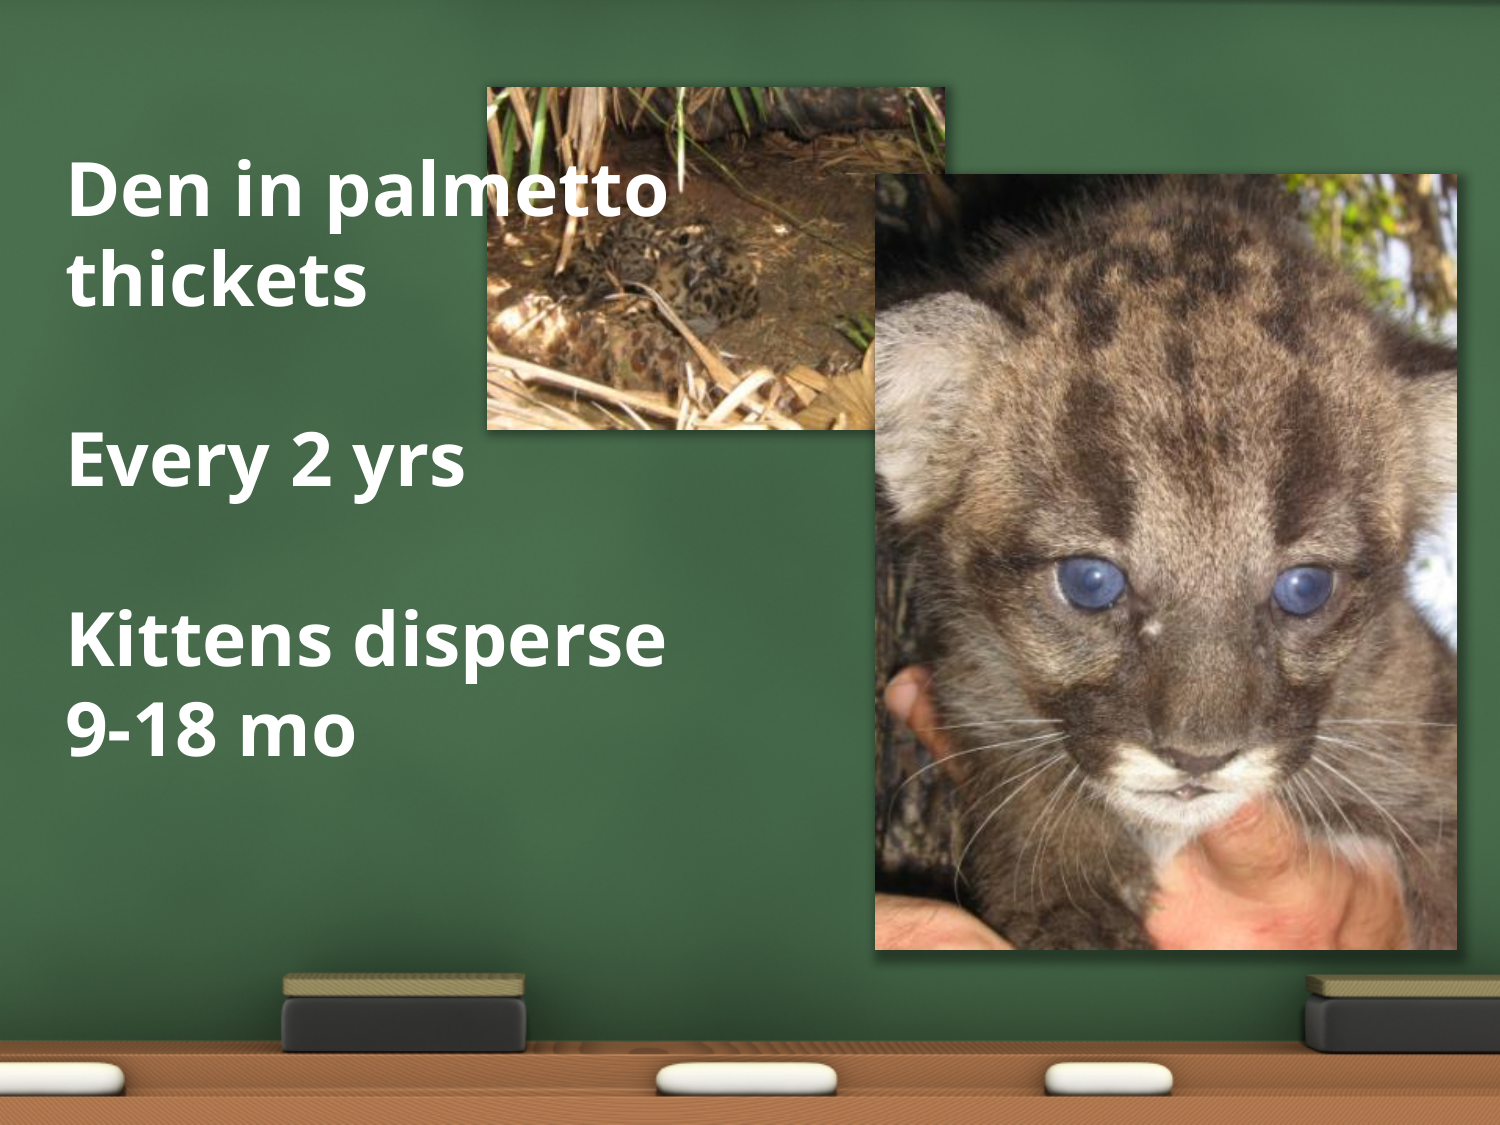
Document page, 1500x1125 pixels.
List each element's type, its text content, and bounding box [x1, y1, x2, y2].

text_box Den in palmetto thickets Every 2 yrs Kittens disperse 9-18 mo [50, 62, 688, 850]
picture [0, 0, 1500, 1125]
